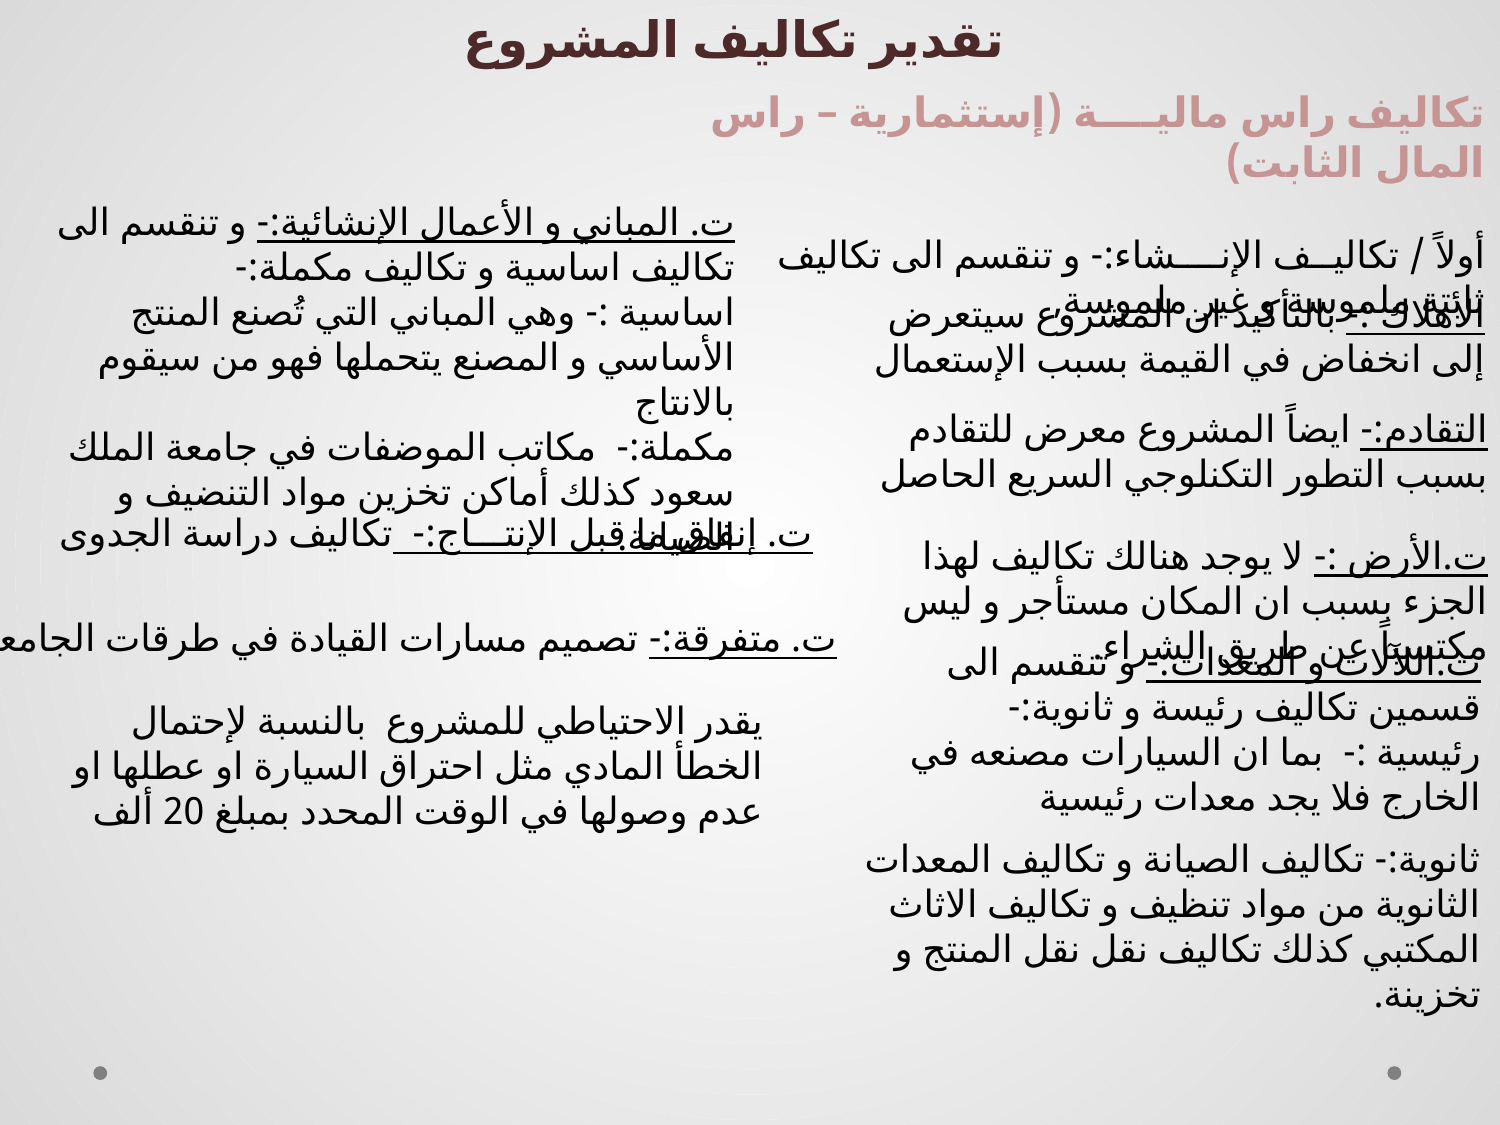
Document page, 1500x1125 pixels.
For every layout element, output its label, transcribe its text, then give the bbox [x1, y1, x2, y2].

text_box ت.اللآلات و المعدات:- و تنقسم الى قسمين تكاليف رئيسة و ثانوية:- رئيسية :- بما ان السيارات مصنعه في الخارج فلا يجد معدات رئيسية [813, 630, 1496, 826]
text_box ثانوية:- تكاليف الصيانة و تكاليف المعدات الثانوية من مواد تنظيف و تكاليف الاثاث المكتبي كذلك تكاليف نقل نقل المنتج و تخزينة. [804, 827, 1496, 1022]
text_box الأهلاك :- بالتأكيد ان المشروع سيتعرض إلى انخفاض في القيمة بسبب الإستعمال [844, 282, 1500, 388]
text_box ت. إنفاق ما قبل الإنتـــاج:- تكاليف دراسة الجدوى [34, 501, 828, 562]
text_box ت. المباني و الأعمال الإنشائية:- و تنقسم الى تكاليف اساسية و تكاليف مكملة:- اساسية :- وهي المباني التي تُصنع المنتج الأساسي و المصنع يتحملها فهو من سيقوم بالانتاج مكملة:- مكاتب الموضفات في جامعة الملك سعود كذلك أماكن تخزين مواد التنضيف و الصيانة. [0, 190, 750, 566]
text_box تقدير تكاليف المشروع [448, 0, 1020, 75]
text_box ت.الأرض :- لا يوجد هنالك تكاليف لهذا الجزء بسبب ان المكان مستأجر و ليس مكتسباً عن طريق الشراء. [844, 524, 1500, 674]
text_box يقدر الاحتياطي للمشروع بالنسبة لإحتمال الخطأ المادي مثل احتراق السيارة او عطلها او عدم وصولها في الوقت المحدد بمبلغ 20 ألف [28, 689, 779, 840]
text_box تكاليف راس ماليــــة (إستثمارية – راس المال الثابت) أولاً / تكاليــف الإنــــشاء:- و تنقسم الى تكاليف ثابتة ملموسة و غير ملموسة, [690, 78, 1500, 328]
text_box ت. متفرقة:- تصميم مسارات القيادة في طرقات الجامعة [0, 606, 852, 667]
text_box التقادم:- ايضاً المشروع معرض للتقادم بسبب التطور التكنلوجي السريع الحاصل [846, 397, 1500, 503]
